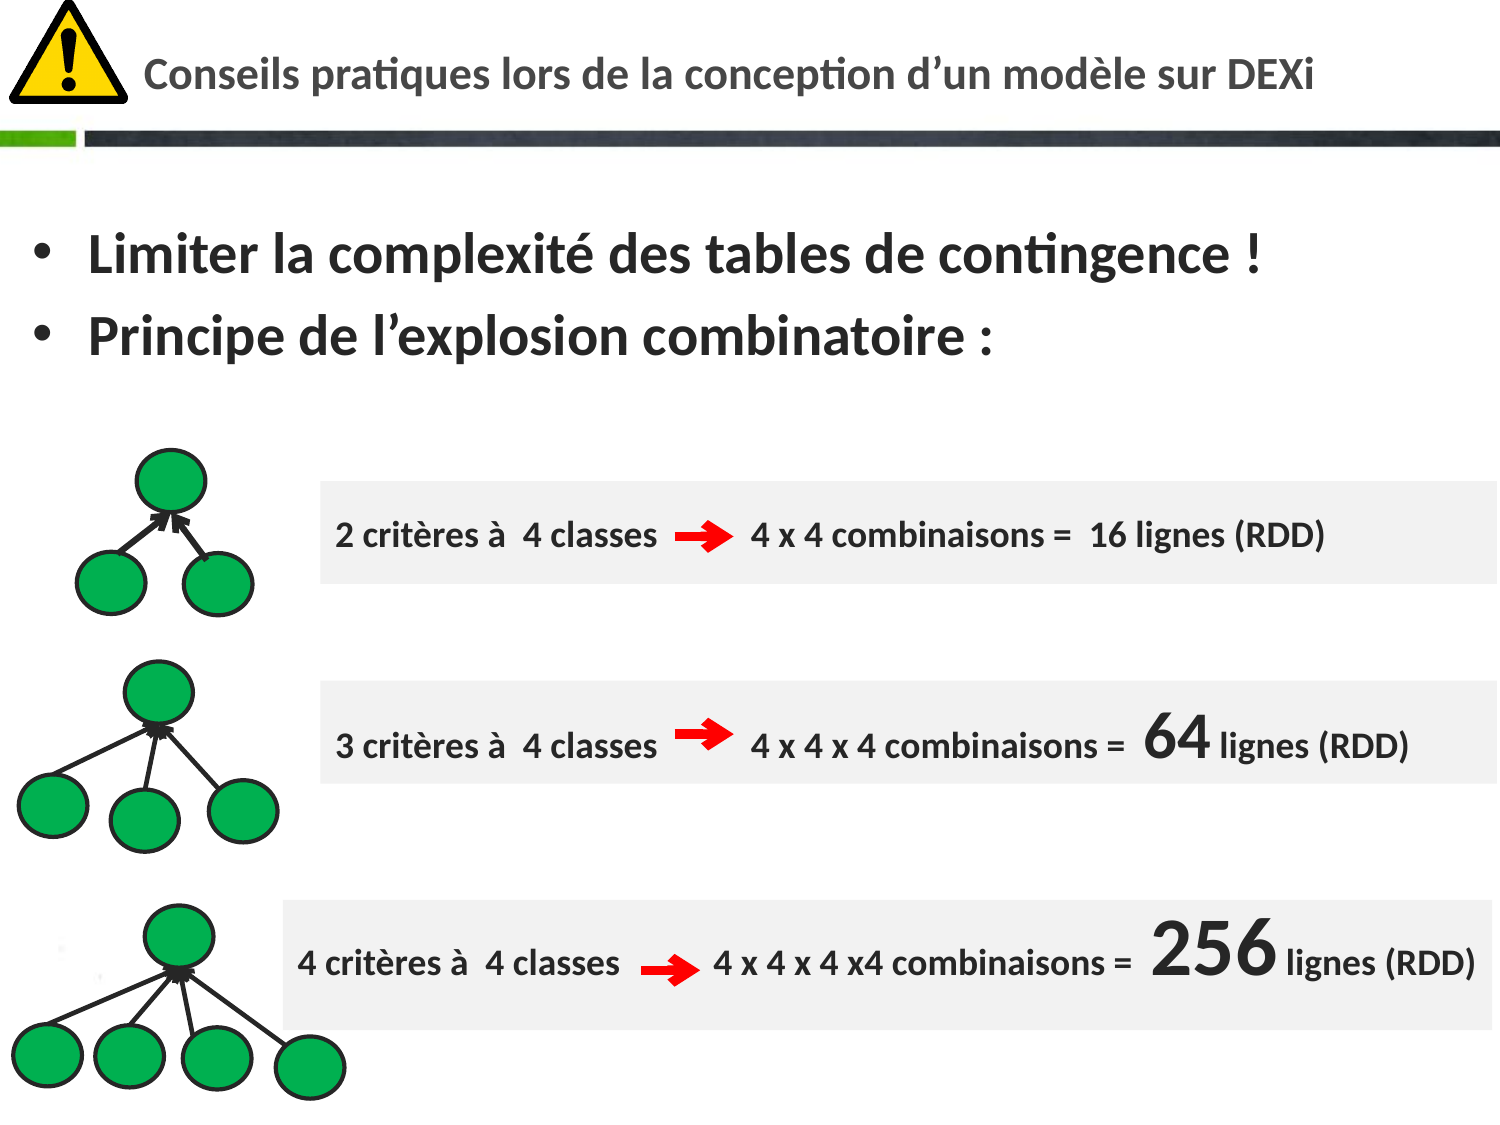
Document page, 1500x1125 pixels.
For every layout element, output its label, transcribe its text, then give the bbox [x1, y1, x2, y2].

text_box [13, 899, 1493, 1099]
picture [0, 0, 1500, 1125]
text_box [76, 449, 1498, 616]
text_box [18, 661, 1498, 853]
list Limiter la complexité des tables de contingence ! Principe de l’explosion combinatoire : [17, 207, 1500, 422]
title Conseils pratiques lors de la conception d’un modèle sur DEXi [105, 12, 1500, 126]
